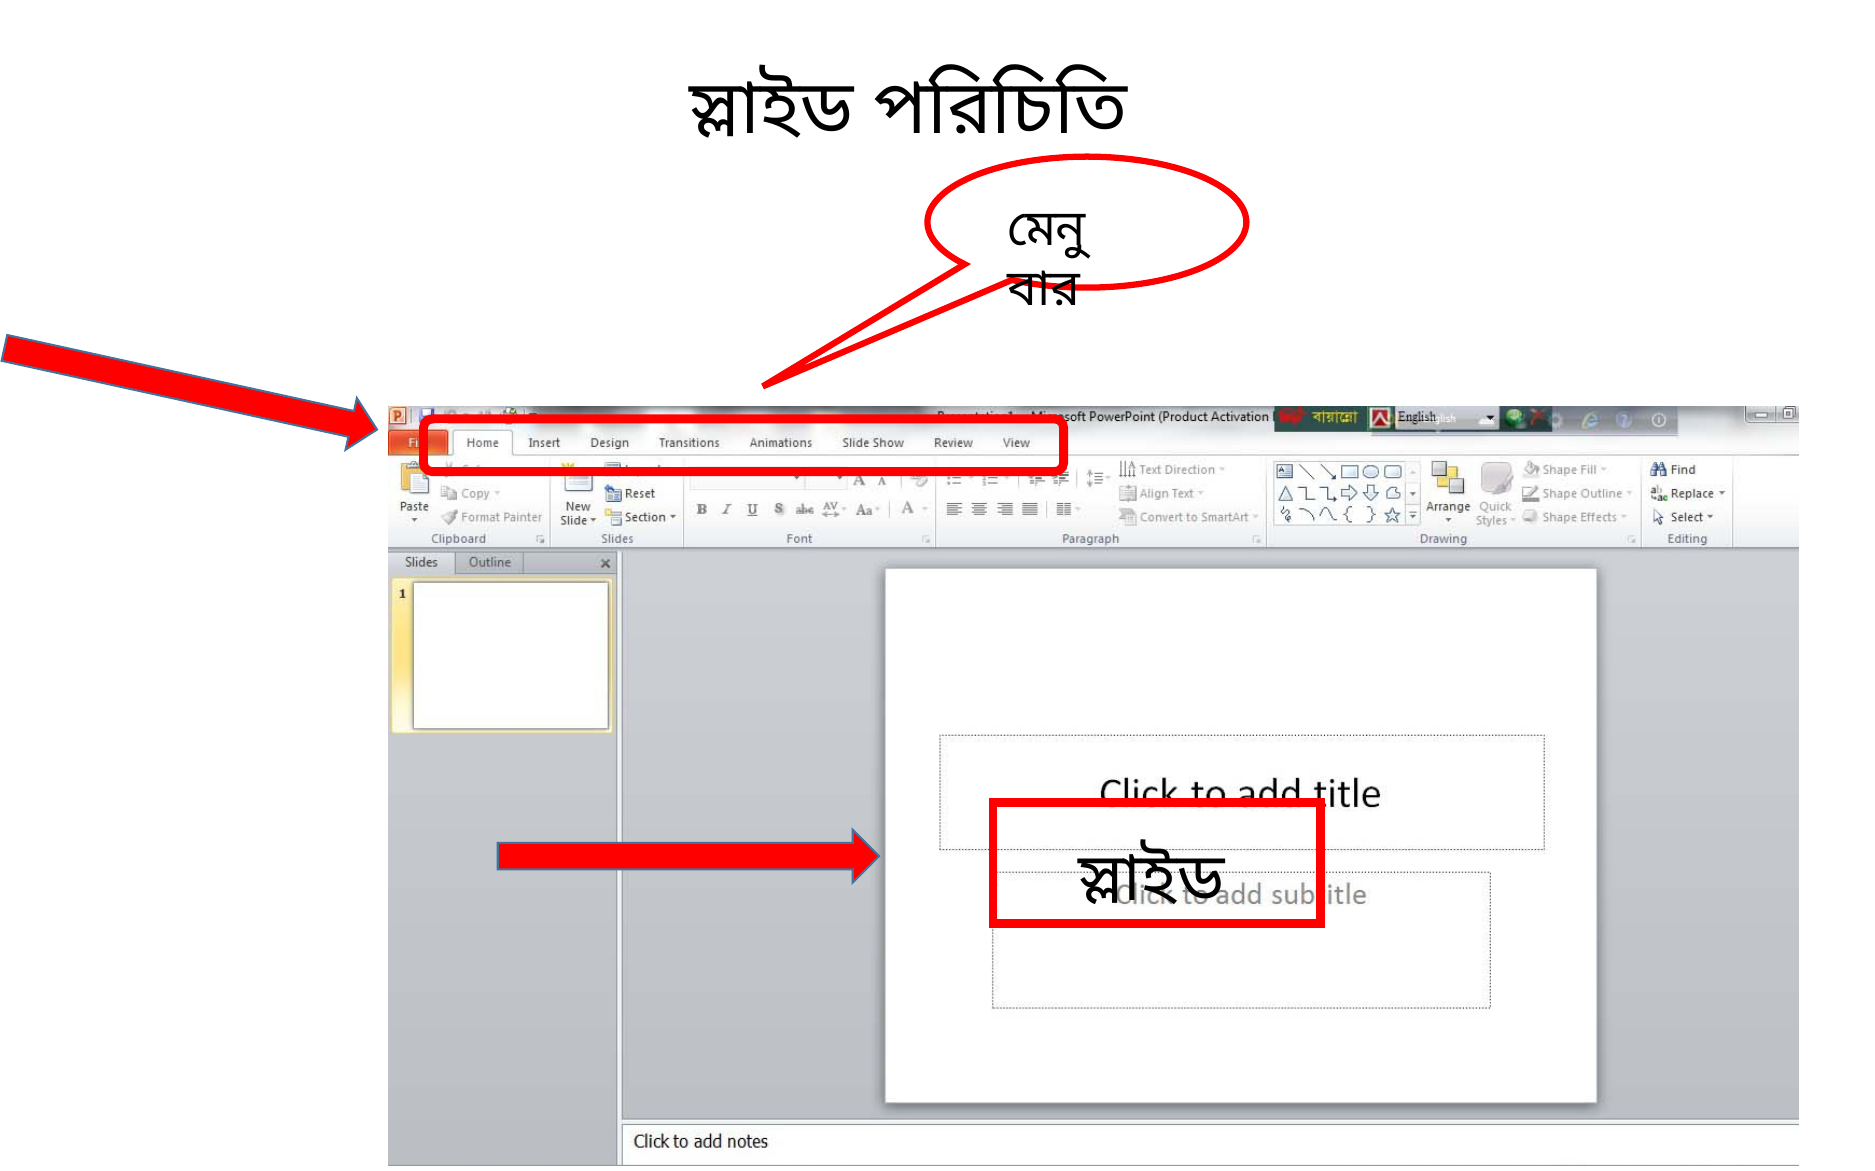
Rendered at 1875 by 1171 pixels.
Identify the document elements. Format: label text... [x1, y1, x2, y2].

text_box মেনু বার [992, 187, 1169, 323]
picture [388, 406, 1799, 1166]
text_box [801, 155, 1248, 362]
text_box স্লাইড পরিচিতি [496, 50, 1321, 156]
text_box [0, 362, 1064, 883]
